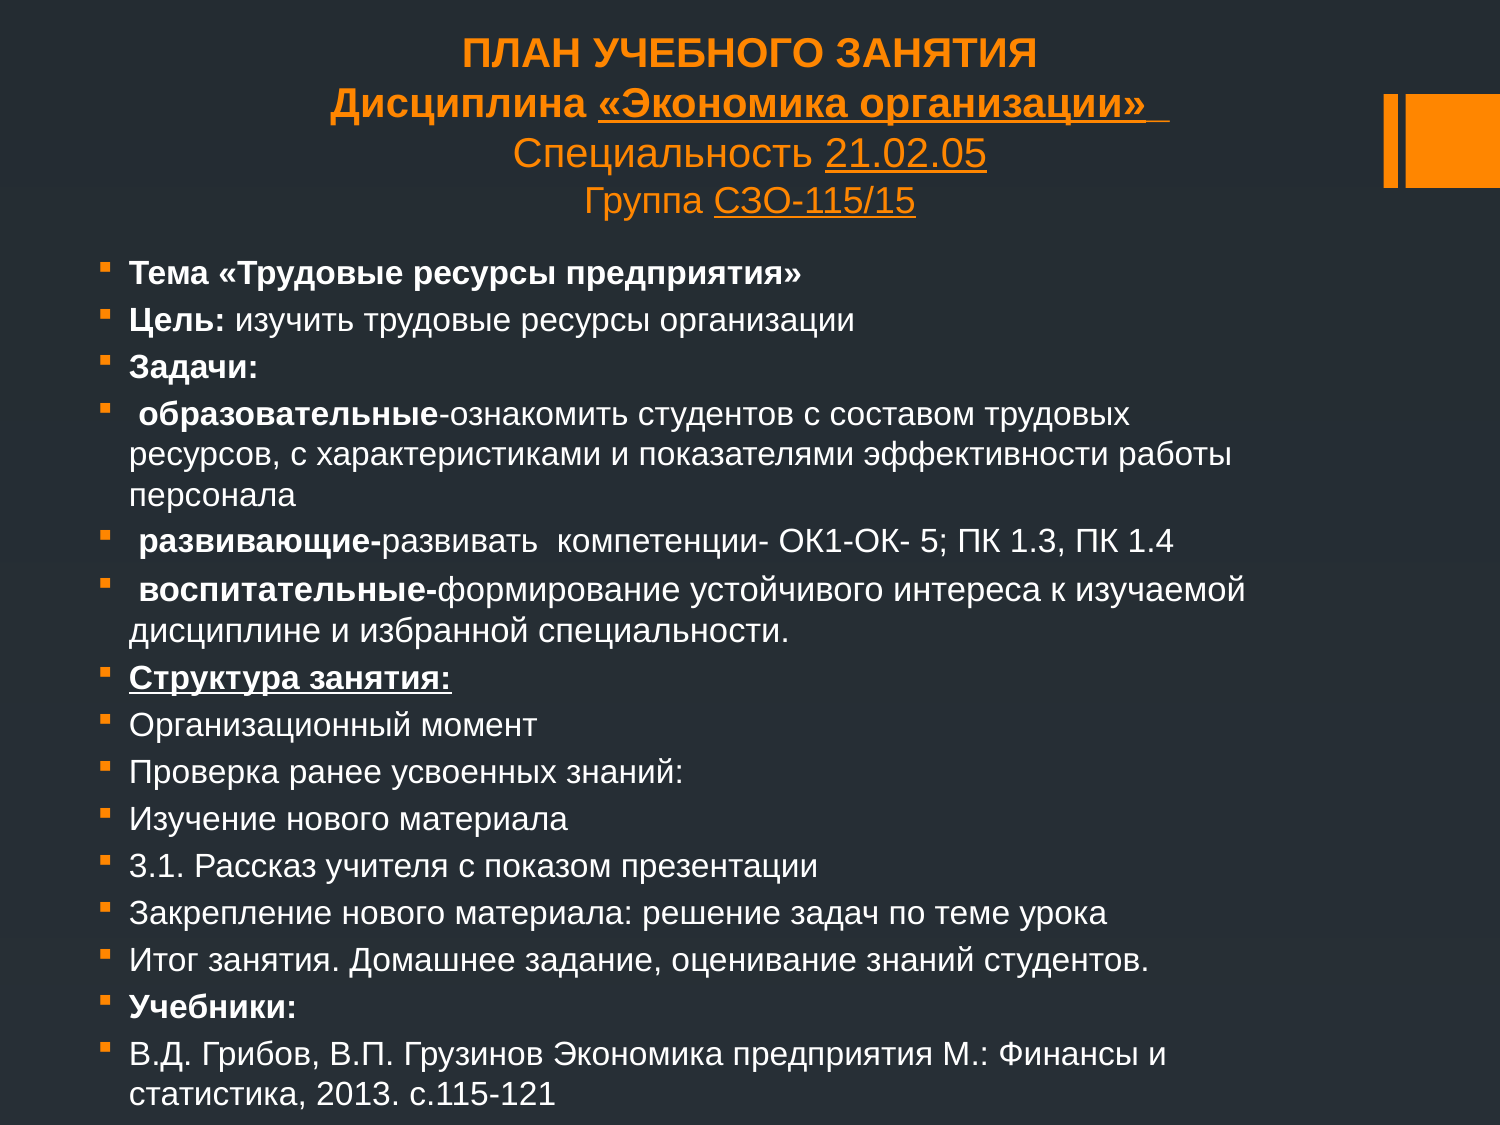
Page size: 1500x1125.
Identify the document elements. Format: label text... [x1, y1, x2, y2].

title ПЛАН УЧЕБНОГО ЗАНЯТИЯ Дисциплина «Экономика организации»_ Специальность 21.02.05 Группа СЗО-115/15 [150, 0, 1350, 279]
list Тема «Трудовые ресурсы предприятия» Цель: изучить трудовые ресурсы организации Задачи: образовательные-ознакомить студентов с составом трудовых ресурсов, с характеристиками и показателями эффективности работы персонала развивающие-развивать компетенции- ОК1-ОК- 5; ПК 1.3, ПК 1.4 воспитательные-формирование устойчивого интереса к изучаемой дисциплине и избранной специальности. Структура занятия: Организационный момент Проверка ранее усвоенных знаний: Изучение нового материала 3.1. Рассказ учителя с показом презентации Закрепление нового материала: решение задач по теме урока Итог занятия. Домашнее задание, оценивание знаний студентов. Учебники: В.Д. Грибов, В.П. Грузинов Экономика предприятия М.: Финансы и статистика, 2013. с.115-121 [75, 243, 1300, 1125]
